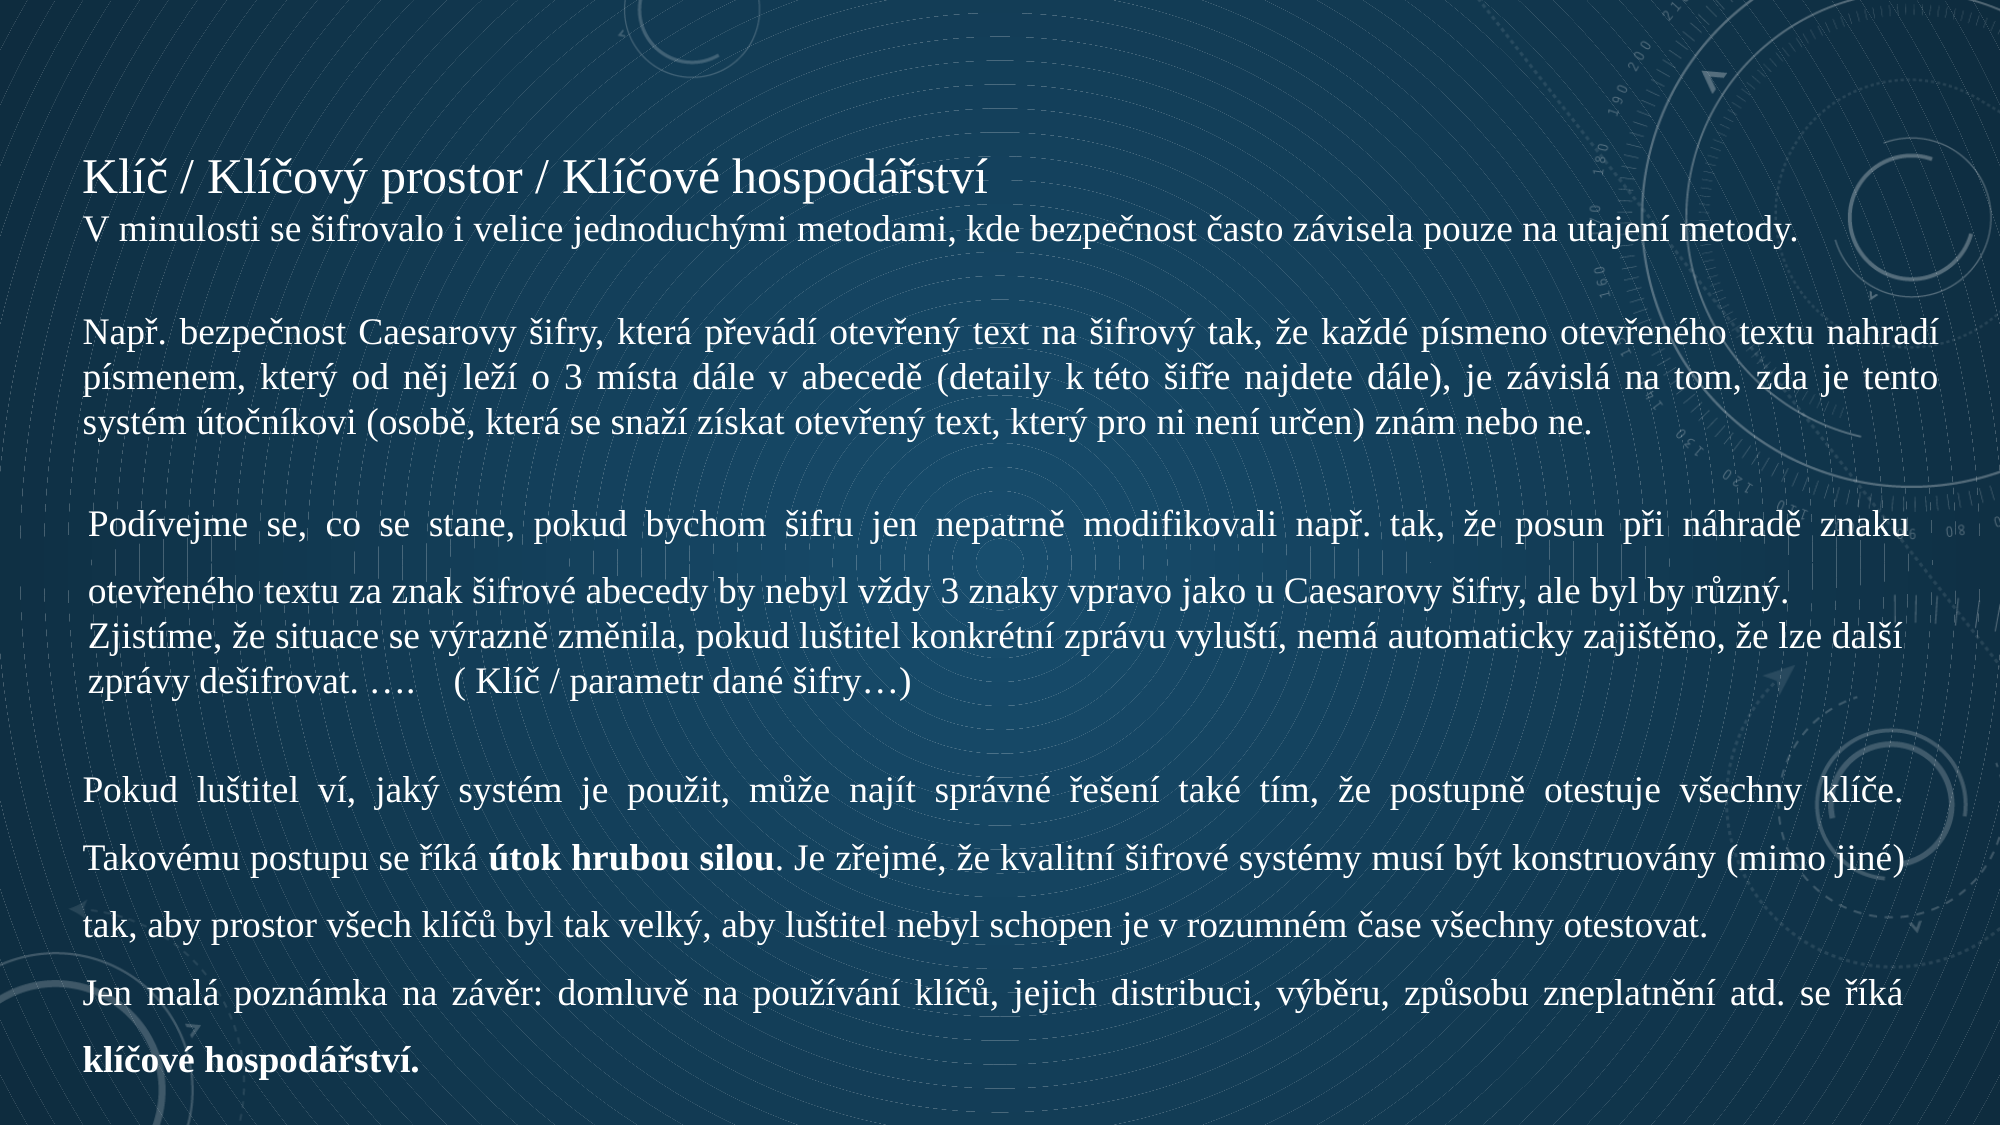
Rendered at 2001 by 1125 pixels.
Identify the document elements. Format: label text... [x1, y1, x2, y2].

picture [0, 0, 2000, 1125]
text_box Klíč / Klíčový prostor / Klíčové hospodářství V minulosti se šifrovalo i velice jednoduchými metodami, kde bezpečnost často závisela pouze na utajení metody. [67, 106, 1922, 257]
text_box Např. bezpečnost Caesarovy šifry, která převádí otevřený text na šifrový tak, že každé písmeno otevřeného textu nahradí písmenem, který od něj leží o 3 místa dále v abecedě (detaily k této šifře najdete dále), je závislá na tom, zda je tento systém útočníkovi (osobě, která se snaží získat otevřený text, který pro ni není určen) znám nebo ne. [67, 299, 1957, 450]
text_box Podívejme se, co se stane, pokud bychom šifru jen nepatrně modifikovali např. tak, že posun při náhradě znaku otevřeného textu za znak šifrové abecedy by nebyl vždy 3 znaky vpravo jako u Caesarovy šifry, ale byl by různý. Zjistíme, že situace se výrazně změnila, pokud luštitel konkrétní zprávu vyluští, nemá automaticky zajištěno, že lze další zprávy dešifrovat. …. ( Klíč / parametr dané šifry…) [73, 469, 1927, 709]
text_box Pokud luštitel ví, jaký systém je použit, může najít správné řešení také tím, že postupně otestuje všechny klíče. Takovému postupu se říká útok hrubou silou. Je zřejmé, že kvalitní šifrové systémy musí být konstruovány (mimo jiné) tak, aby prostor všech klíčů byl tak velký, aby luštitel nebyl schopen je v rozumném čase všechny otestovat. Jen malá poznámka na závěr: domluvě na používání klíčů, jejich distribuci, výběru, způsobu zneplatnění atd. se říká klíčové hospodářství. [67, 735, 1922, 1088]
